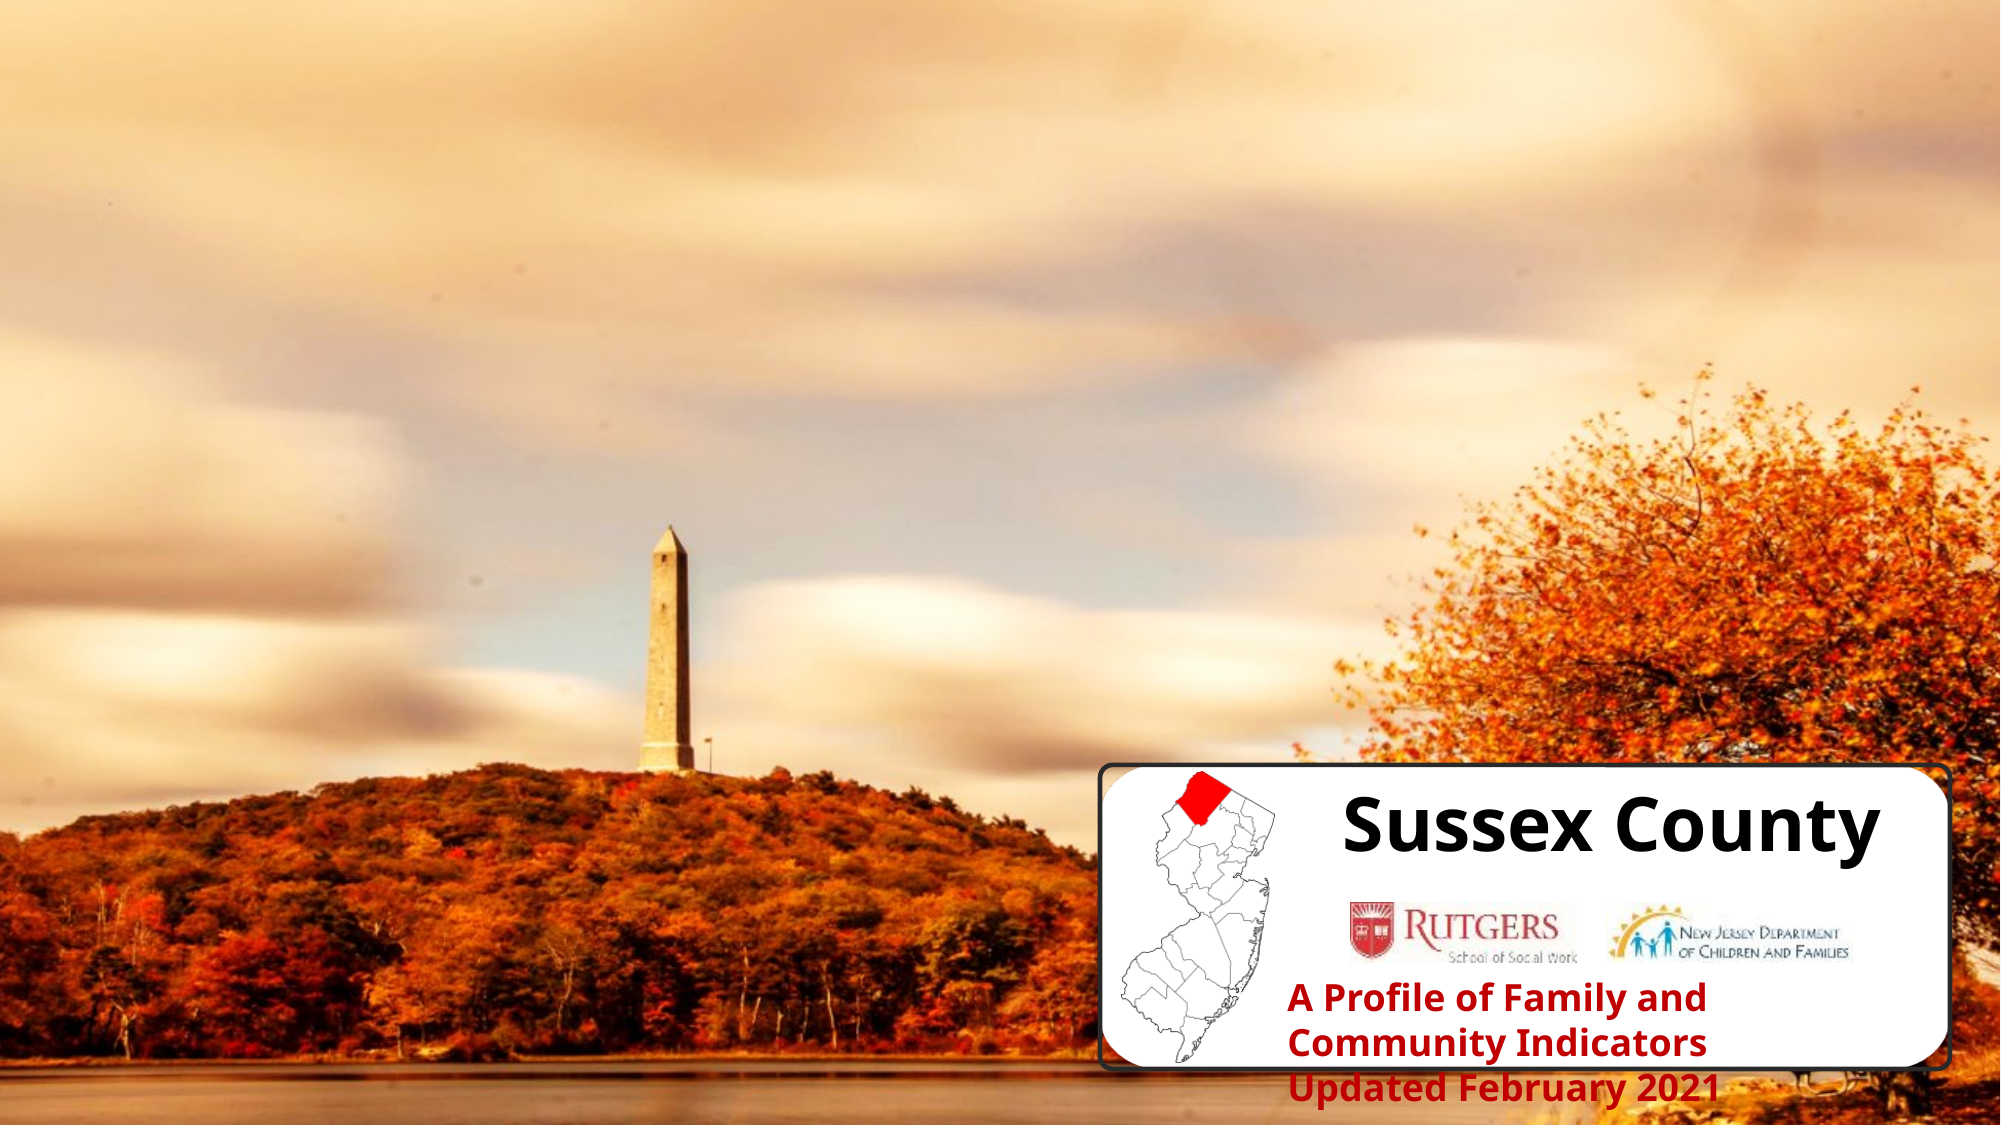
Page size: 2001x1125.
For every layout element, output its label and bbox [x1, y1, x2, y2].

picture [0, 0, 2001, 1125]
text_box [1099, 764, 1951, 1073]
